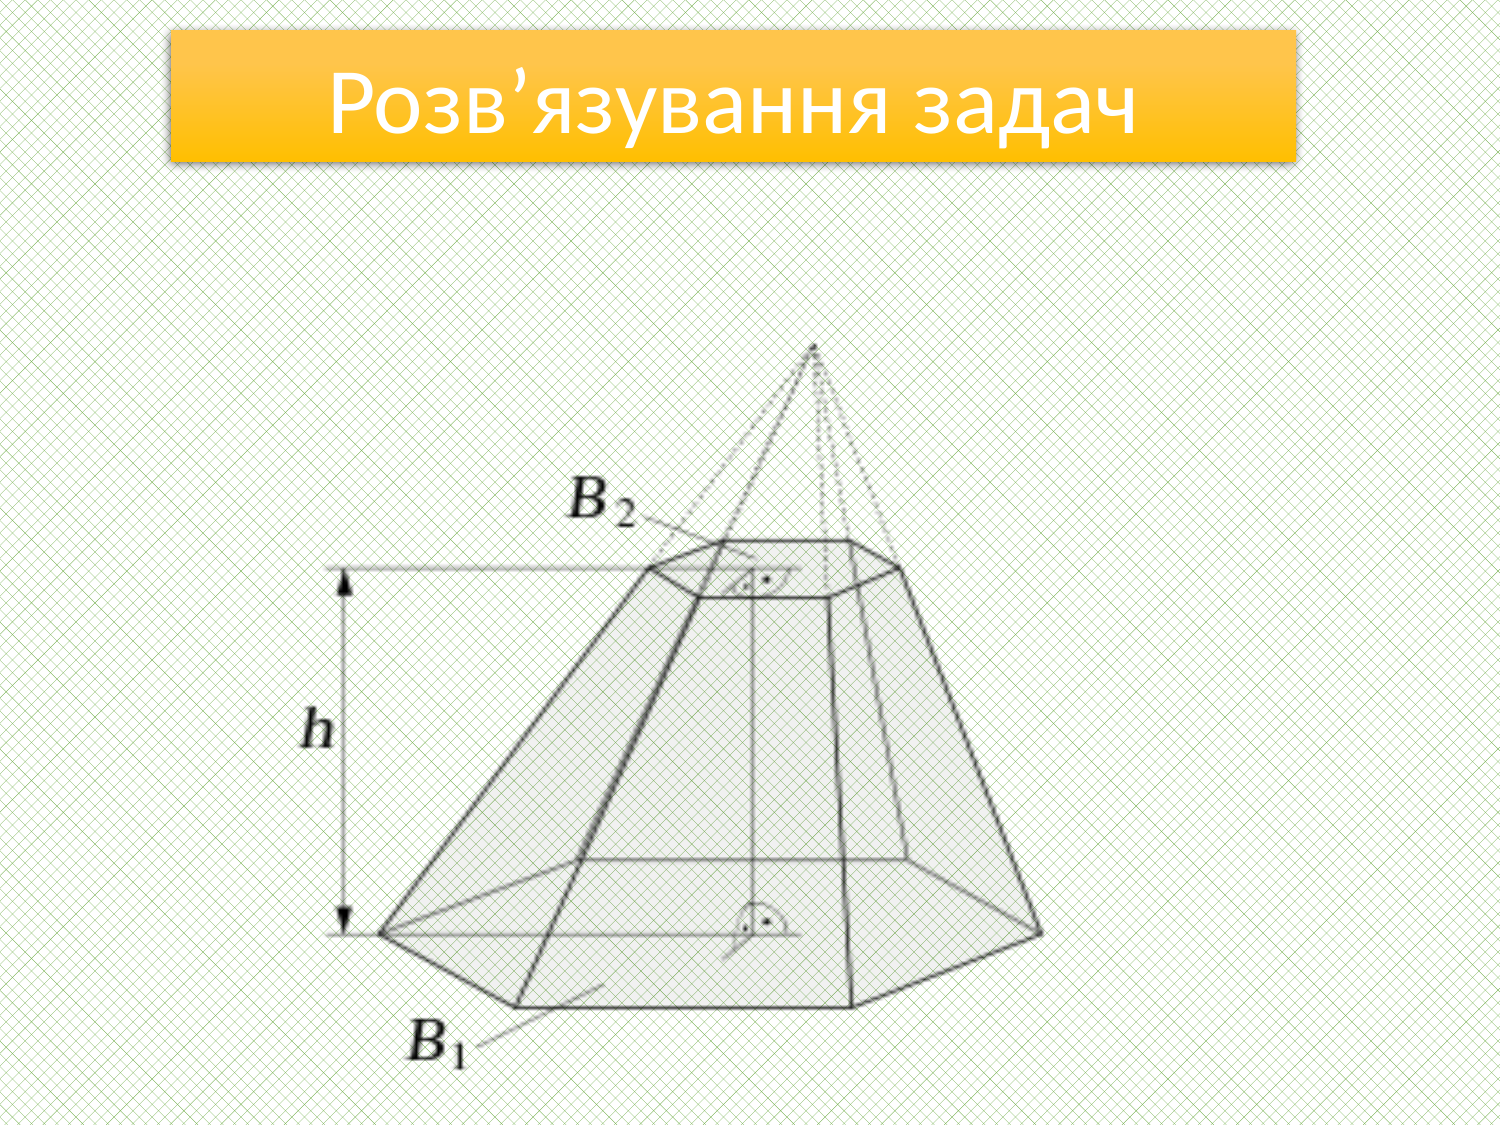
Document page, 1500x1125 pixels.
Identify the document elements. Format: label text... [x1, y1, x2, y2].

title Розв’язування задач [171, 30, 1297, 162]
picture [277, 326, 1081, 1102]
